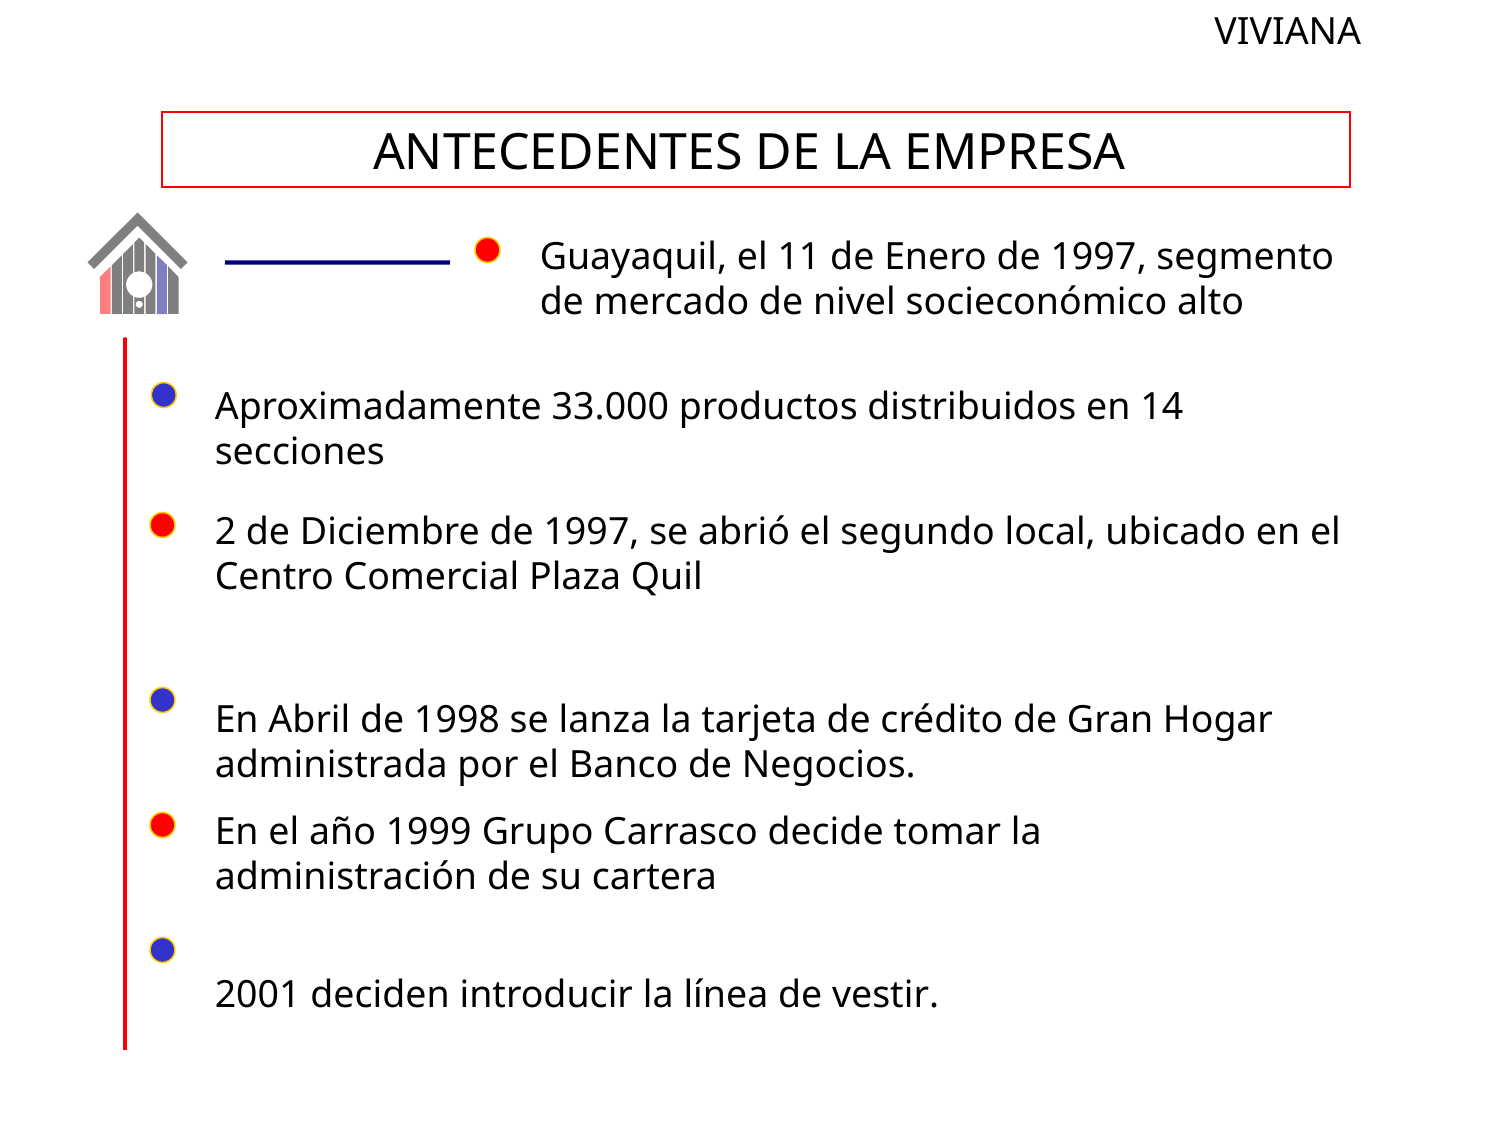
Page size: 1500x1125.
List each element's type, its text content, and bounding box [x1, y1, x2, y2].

text_box En el año 1999 Grupo Carrasco decide tomar la administración de su cartera [200, 799, 1225, 905]
text_box ANTECEDENTES DE LA EMPRESA [162, 112, 1350, 188]
text_box 2 de Diciembre de 1997, se abrió el segundo local, ubicado en el Centro Comercial Plaza Quil [200, 499, 1363, 605]
text_box [150, 512, 175, 538]
text_box En Abril de 1998 se lanza la tarjeta de crédito de Gran Hogar administrada por el Banco de Negocios. [199, 687, 1338, 793]
text_box [474, 237, 500, 263]
text_box 2001 deciden introducir la línea de vestir. [199, 962, 1238, 1023]
text_box Aproximadamente 33.000 productos distribuidos en 14 secciones [199, 374, 1313, 480]
text_box [150, 937, 175, 963]
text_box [87, 212, 188, 315]
text_box [151, 382, 177, 408]
text_box [150, 687, 175, 713]
text_box [150, 812, 175, 838]
text_box VIVIANA [1199, 0, 1377, 60]
text_box Guayaquil, el 11 de Enero de 1997, segmento de mercado de nivel socieconómico alto [524, 224, 1350, 330]
